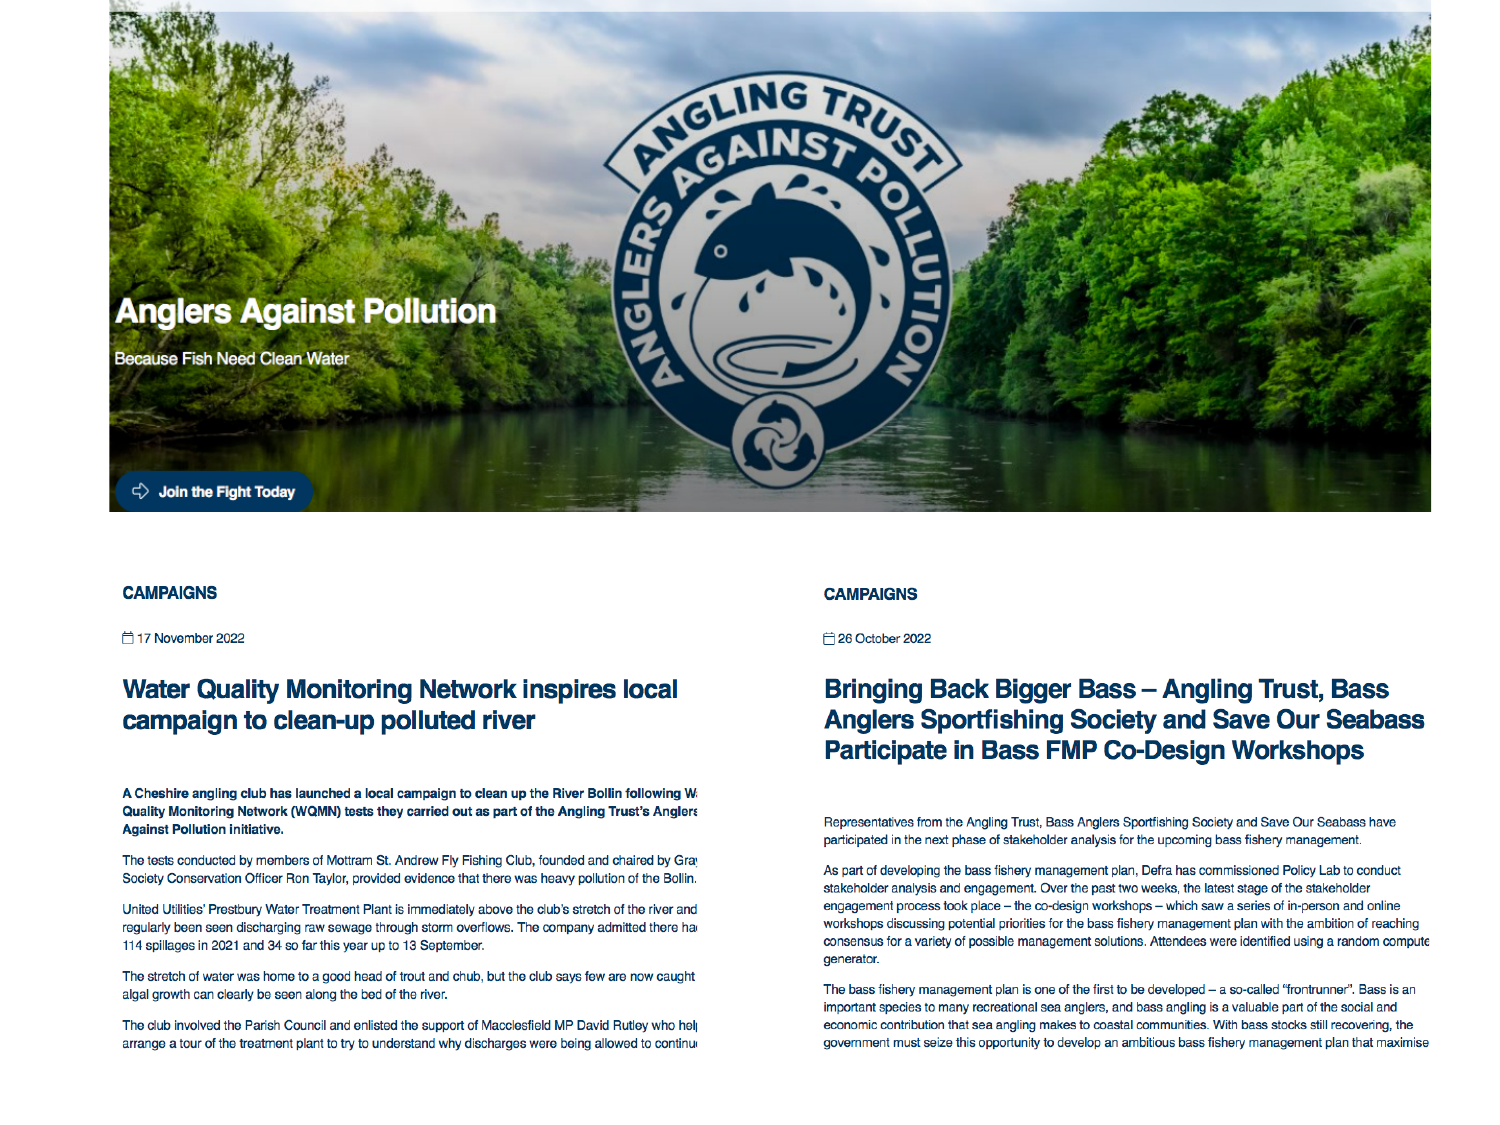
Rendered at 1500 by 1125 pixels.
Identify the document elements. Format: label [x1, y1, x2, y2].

picture [109, 577, 698, 1054]
picture [109, 0, 1432, 512]
picture [821, 577, 1430, 1054]
